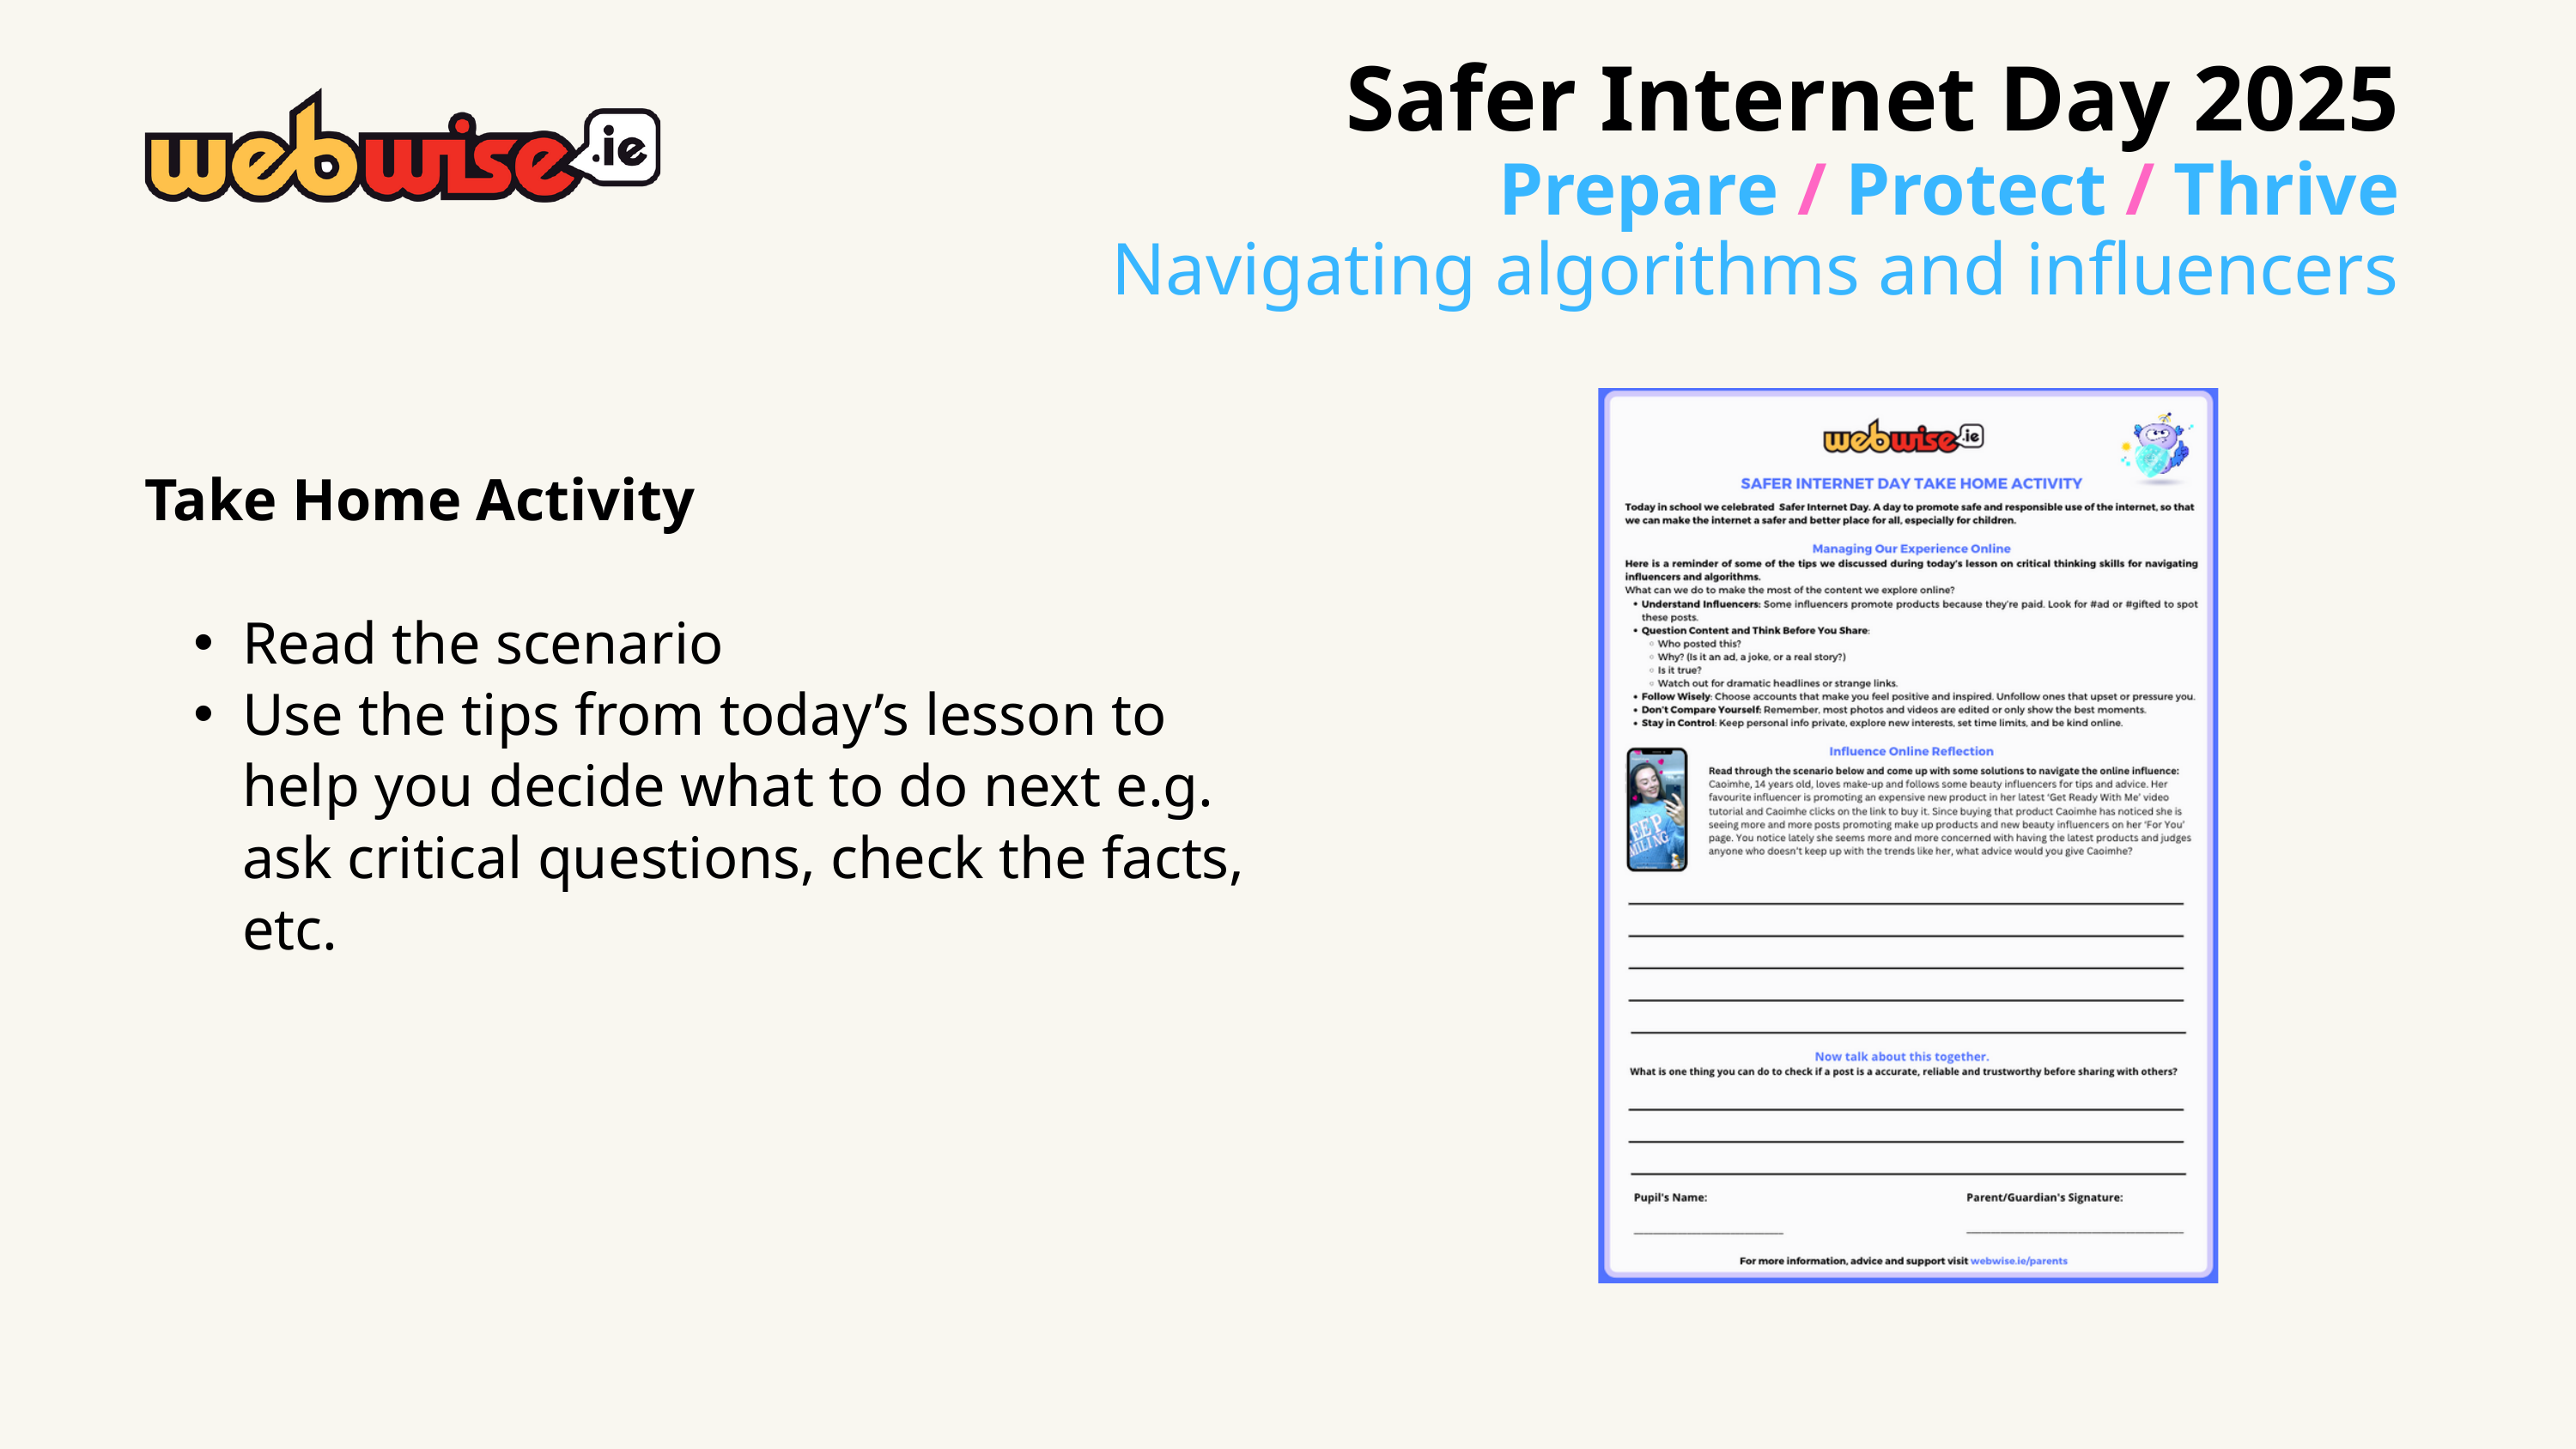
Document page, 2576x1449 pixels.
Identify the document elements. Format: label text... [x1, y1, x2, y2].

text_box [144, 88, 661, 203]
text_box [1598, 390, 2219, 1283]
text_box Take Home Activity Read the scenario Use the tips from today’s lesson to help you decide what to do next e.g. ask critical questions, check the facts, etc. [144, 460, 1289, 1449]
text_box Safer Internet Day 2025 Prepare / Protect / Thrive Navigating algorithms and influencers [883, 49, 2400, 390]
